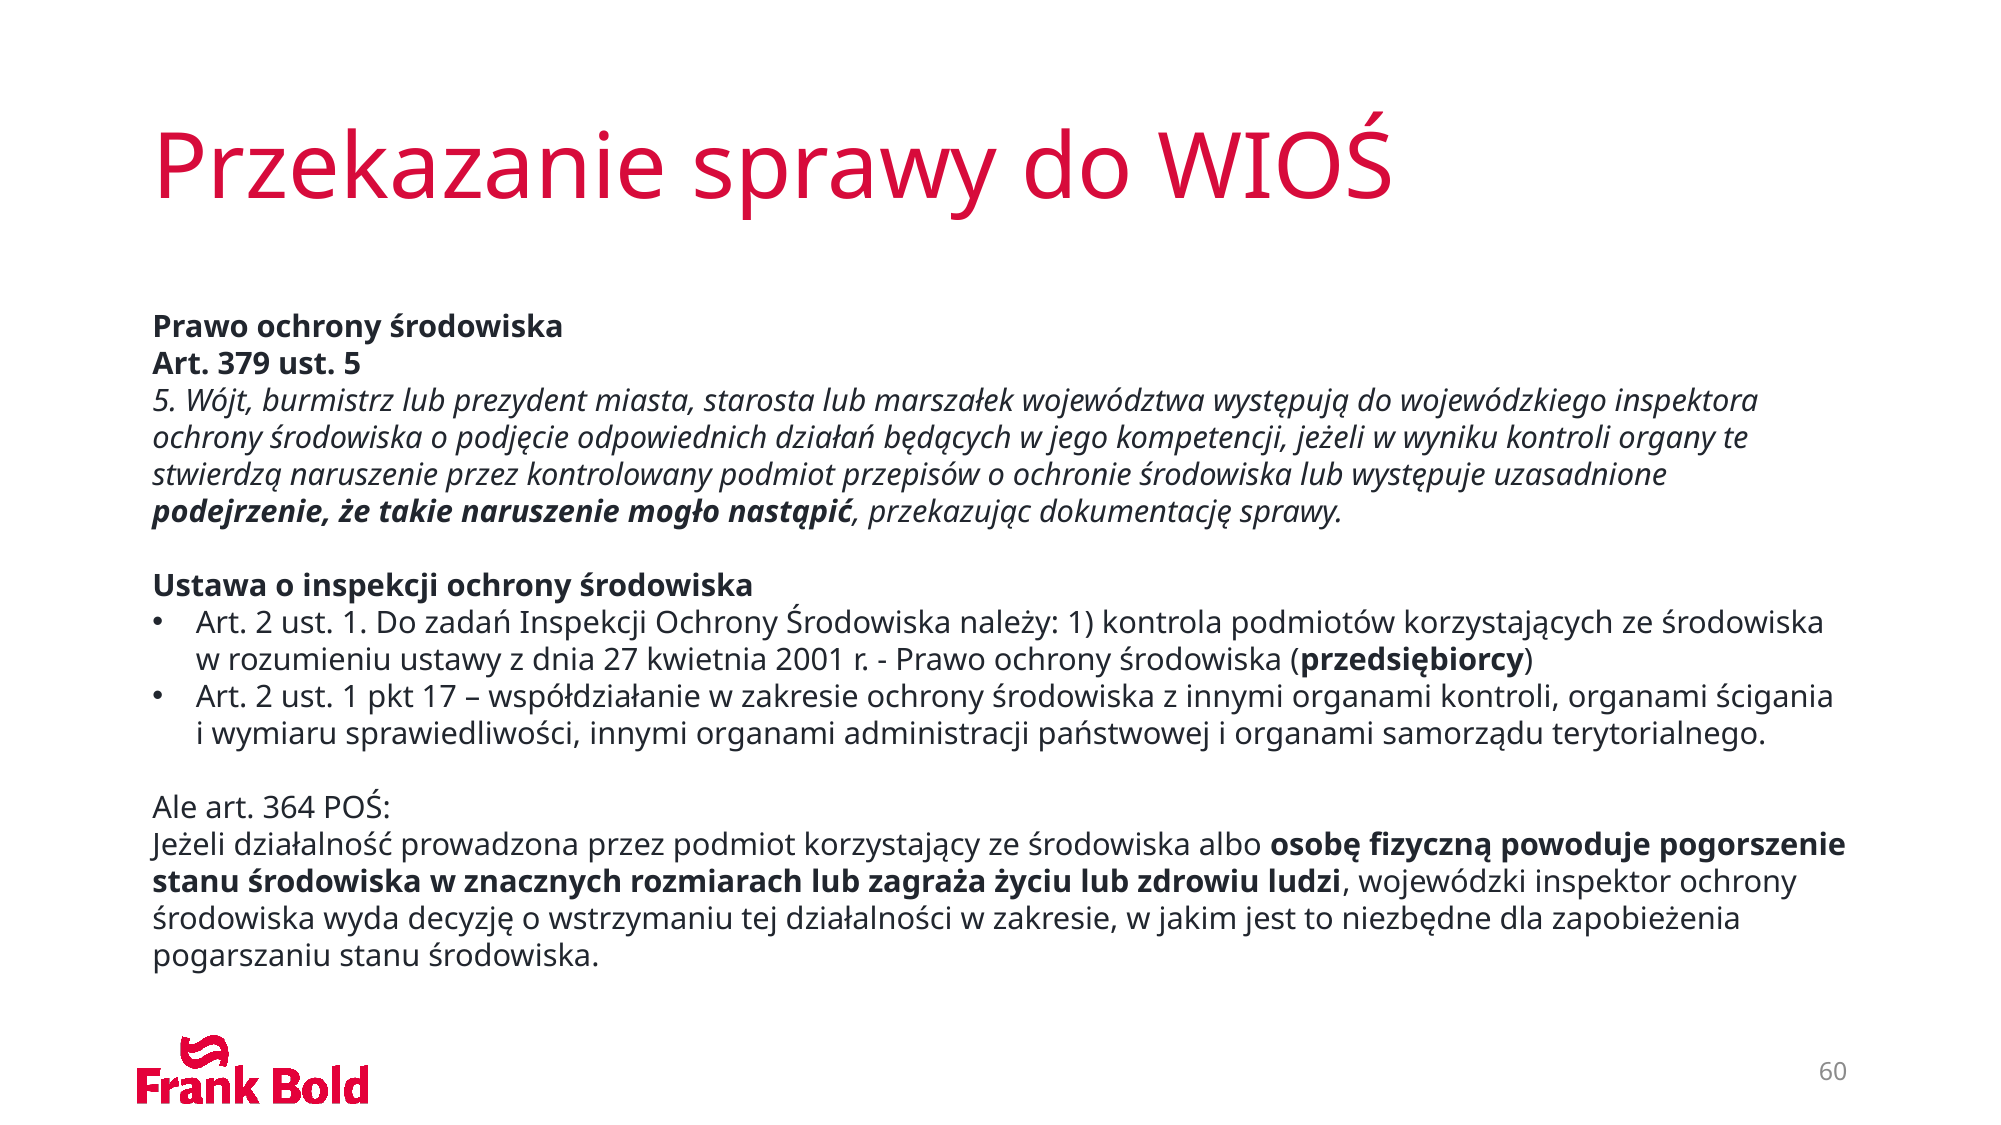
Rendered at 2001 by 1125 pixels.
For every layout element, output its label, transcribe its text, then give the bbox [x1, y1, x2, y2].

title Przekazanie sprawy do WIOŚ [137, 59, 1863, 278]
picture [137, 1035, 368, 1104]
list Prawo ochrony środowiska Art. 379 ust. 5 5. Wójt, burmistrz lub prezydent miasta, starosta lub marszałek województwa występują do wojewódzkiego inspektora ochrony środowiska o podjęcie odpowiednich działań będących w jego kompetencji, jeżeli w wyniku kontroli organy te stwierdzą naruszenie przez kontrolowany podmiot przepisów o ochronie środowiska lub występuje uzasadnione podejrzenie, że takie naruszenie mogło nastąpić, przekazując dokumentację sprawy. Ustawa o inspekcji ochrony środowiska Art. 2 ust. 1. Do zadań Inspekcji Ochrony Środowiska należy: 1) kontrola podmiotów korzystających ze środowiska w rozumieniu ustawy z dnia 27 kwietnia 2001 r. - Prawo ochrony środowiska (przedsiębiorcy) Art. 2 ust. 1 pkt 17 – współdziałanie w zakresie ochrony środowiska z innymi organami kontroli, organami ścigania i wymiaru sprawiedliwości, innymi organami administracji państwowej i organami samorządu terytorialnego. Ale art. 364 POŚ: Jeżeli działalność prowadzona przez podmiot korzystający ze środowiska albo osobę fizyczną powoduje pogorszenie stanu środowiska w znacznych rozmiarach lub zagraża życiu lub zdrowiu ludzi, wojewódzki inspektor ochrony środowiska wyda decyzję o wstrzymaniu tej działalności w zakresie, w jakim jest to niezbędne dla zapobieżenia pogarszaniu stanu środowiska. [137, 299, 1863, 1014]
slide_number 60 [1412, 1042, 1863, 1103]
